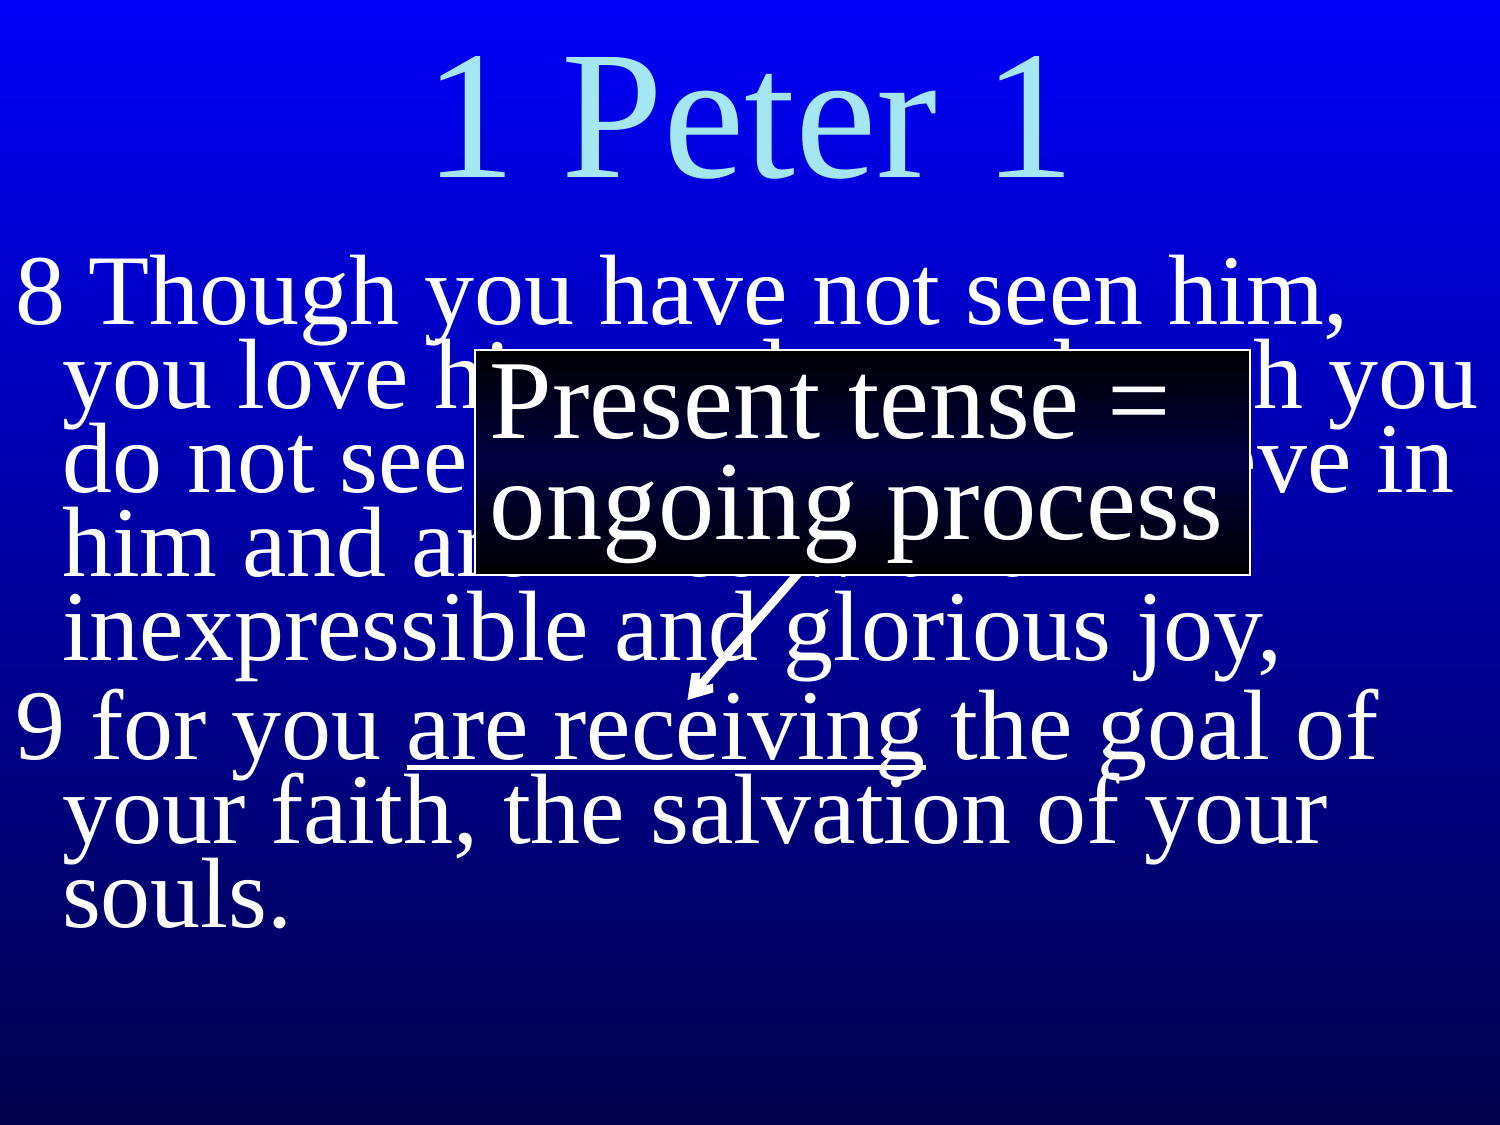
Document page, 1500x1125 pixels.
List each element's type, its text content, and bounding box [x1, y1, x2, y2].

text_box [674, 512, 876, 688]
list 8 Though you have not seen him, you love him; and even though you do not see him now, you believe in him and are filled with an inexpressible and glorious joy, 9 for you are receiving the goal of your faith, the salvation of your souls. [0, 249, 1500, 1051]
title 1 Peter 1 [0, 0, 1500, 249]
text_box Present tense = ongoing process [474, 349, 1250, 575]
